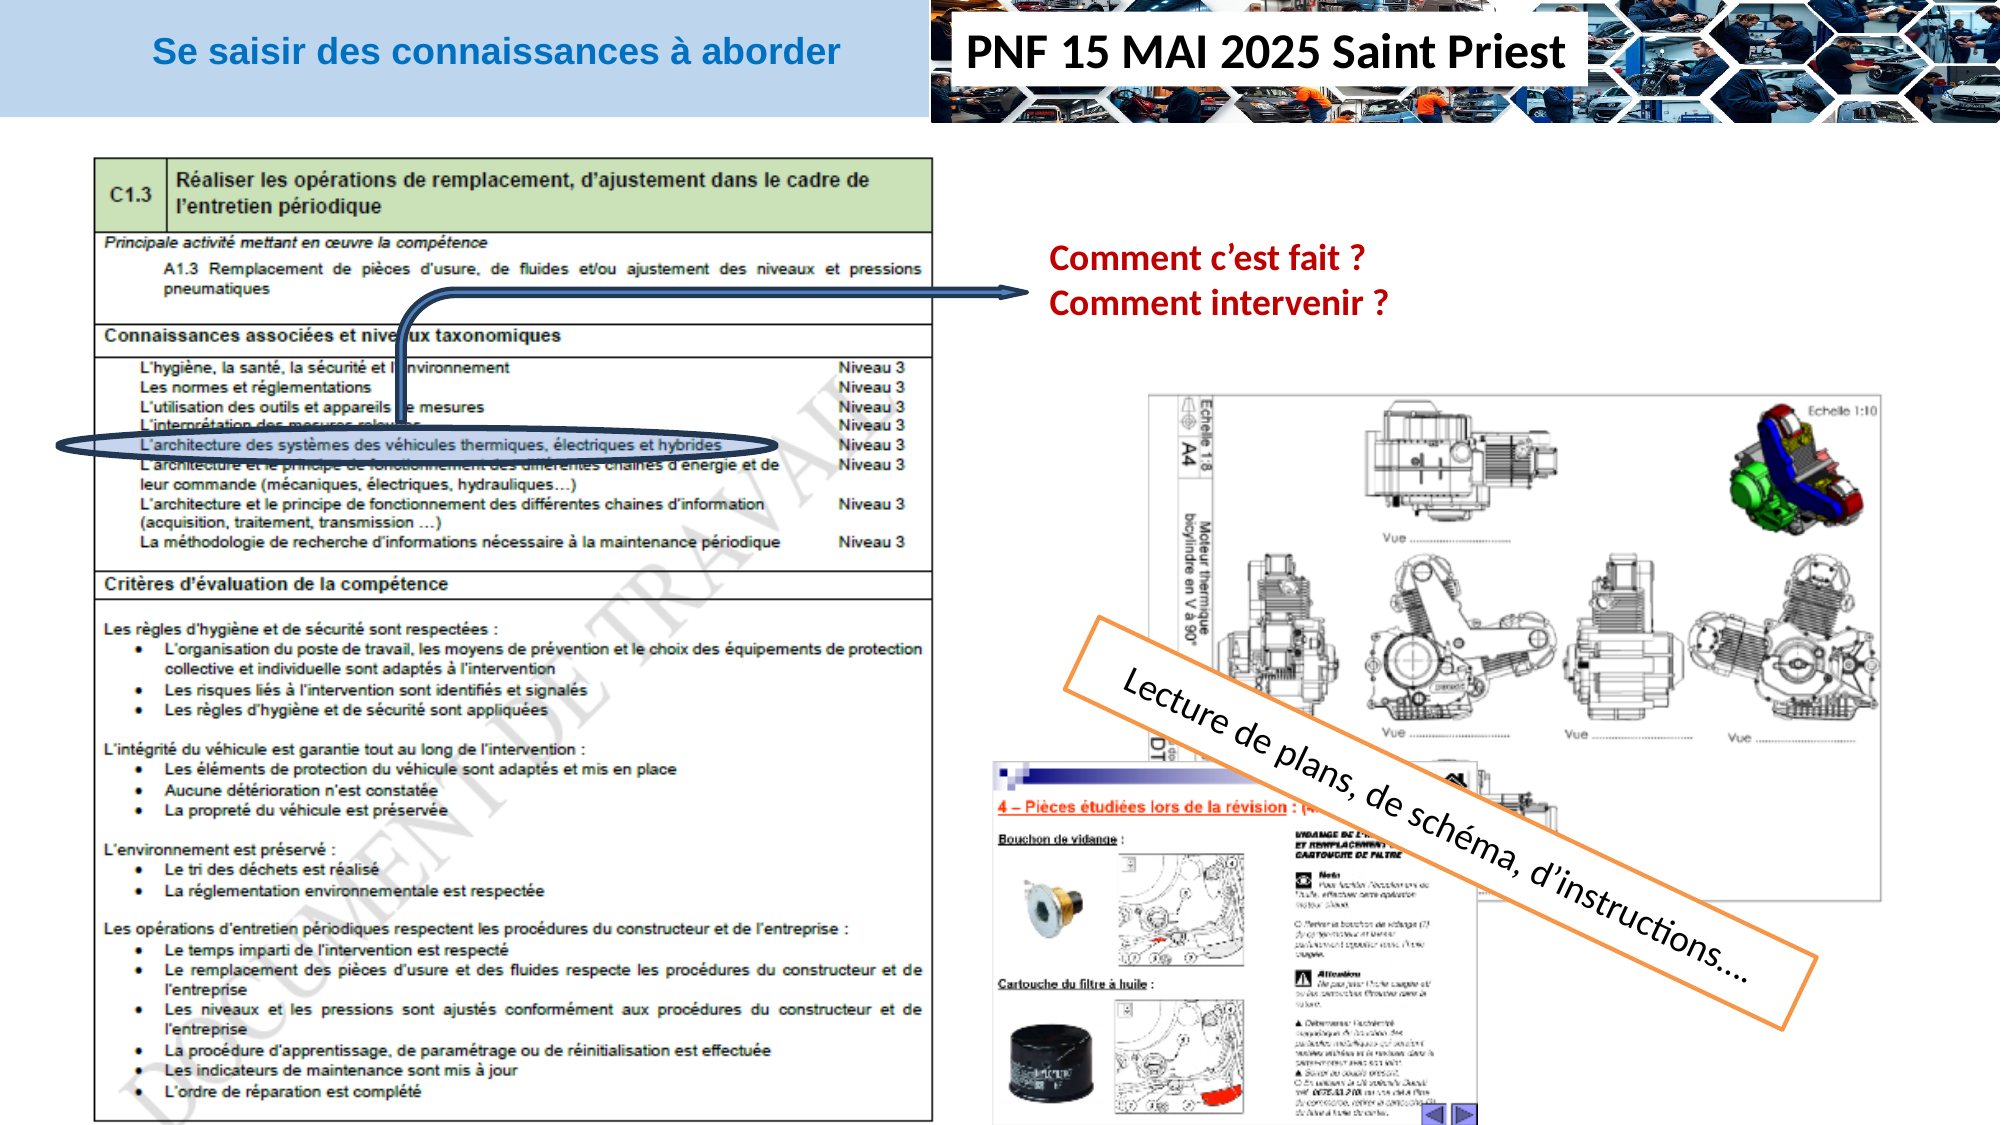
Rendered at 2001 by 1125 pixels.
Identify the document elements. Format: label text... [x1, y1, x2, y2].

text_box Comment c’est fait ? Comment intervenir ? [1034, 225, 1567, 331]
text_box [56, 441, 61, 450]
text_box Lecture de plans, de schéma, d’instructions…. [1062, 614, 1254, 760]
text_box Se saisir des connaissances à aborder [137, 19, 857, 80]
text_box Lecture de plans, de schéma, d’instructions…. [1765, 935, 1819, 1032]
picture [992, 279, 1883, 1125]
text_box [963, 284, 1030, 301]
picture [66, 133, 958, 1125]
picture [931, 0, 2000, 123]
